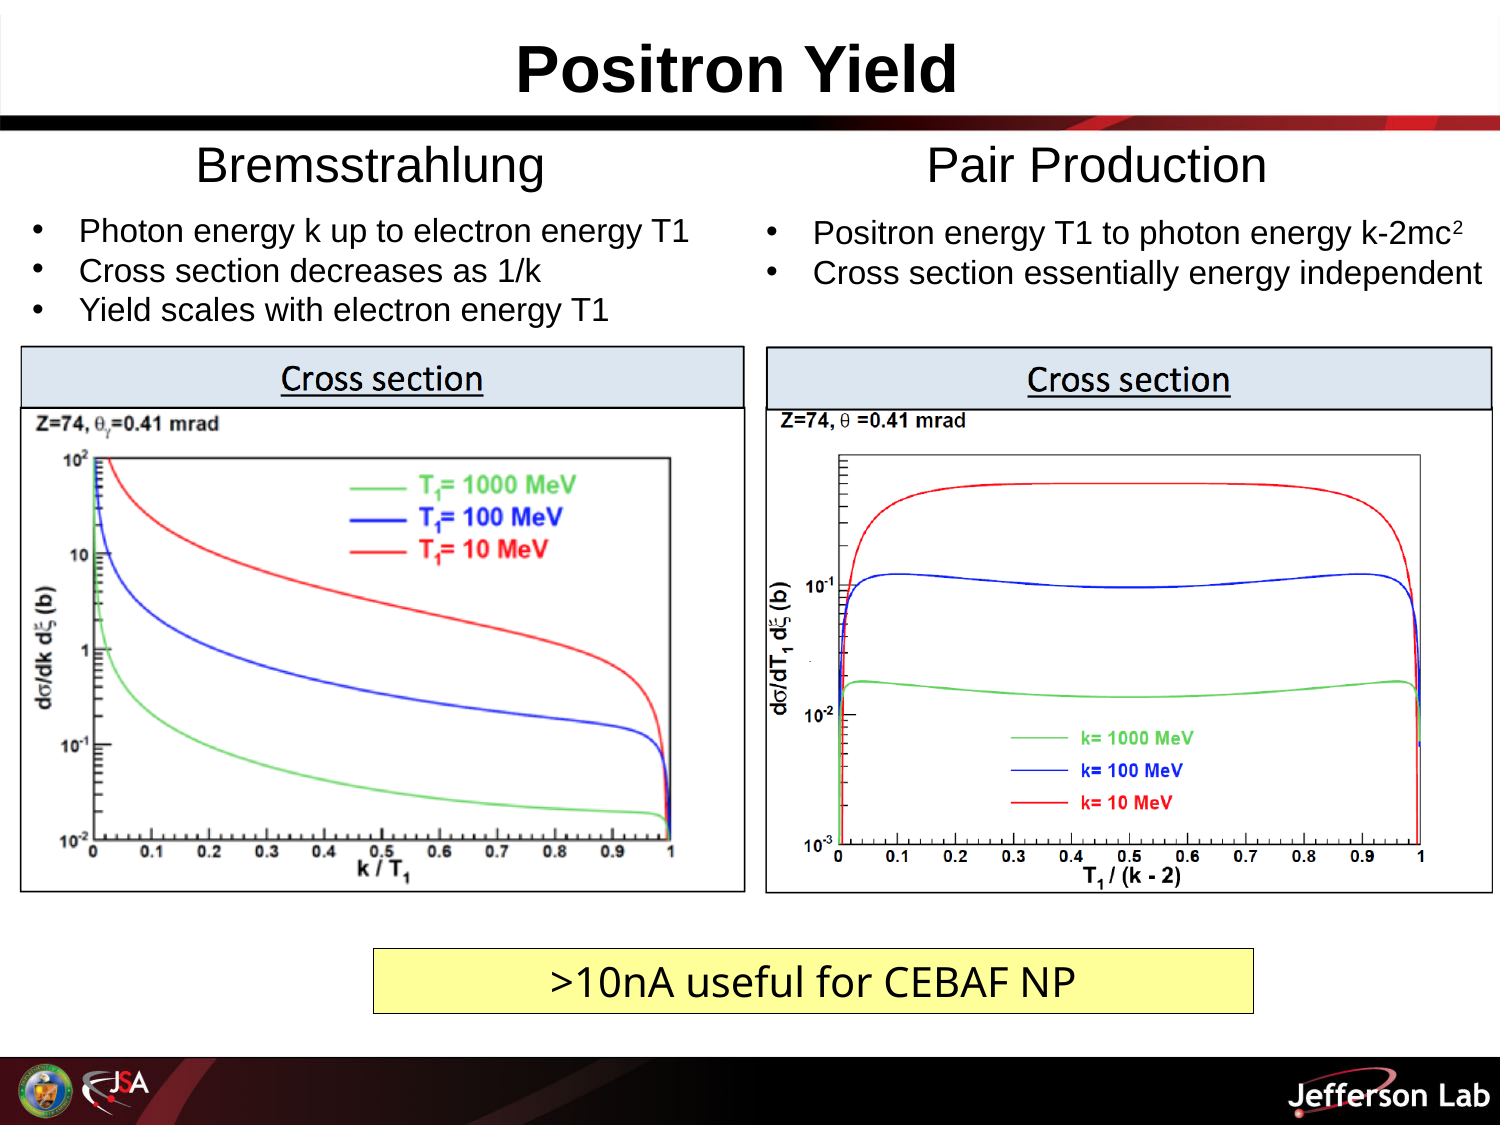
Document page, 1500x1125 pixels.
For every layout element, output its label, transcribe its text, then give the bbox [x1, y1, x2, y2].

picture [0, 0, 1500, 1125]
text_box >10nA useful for CEBAF NP [373, 948, 1254, 1014]
text_box Photon energy k up to electron energy T1 Cross section decreases as 1/k Yield scales with electron energy T1 [17, 201, 725, 330]
text_box Positron Yield [500, 18, 976, 114]
text_box Bremsstrahlung [180, 124, 575, 200]
text_box Pair Production [911, 124, 1297, 200]
text_box Positron energy T1 to photon energy k-2mc2 Cross section essentially energy independent [751, 203, 1500, 299]
